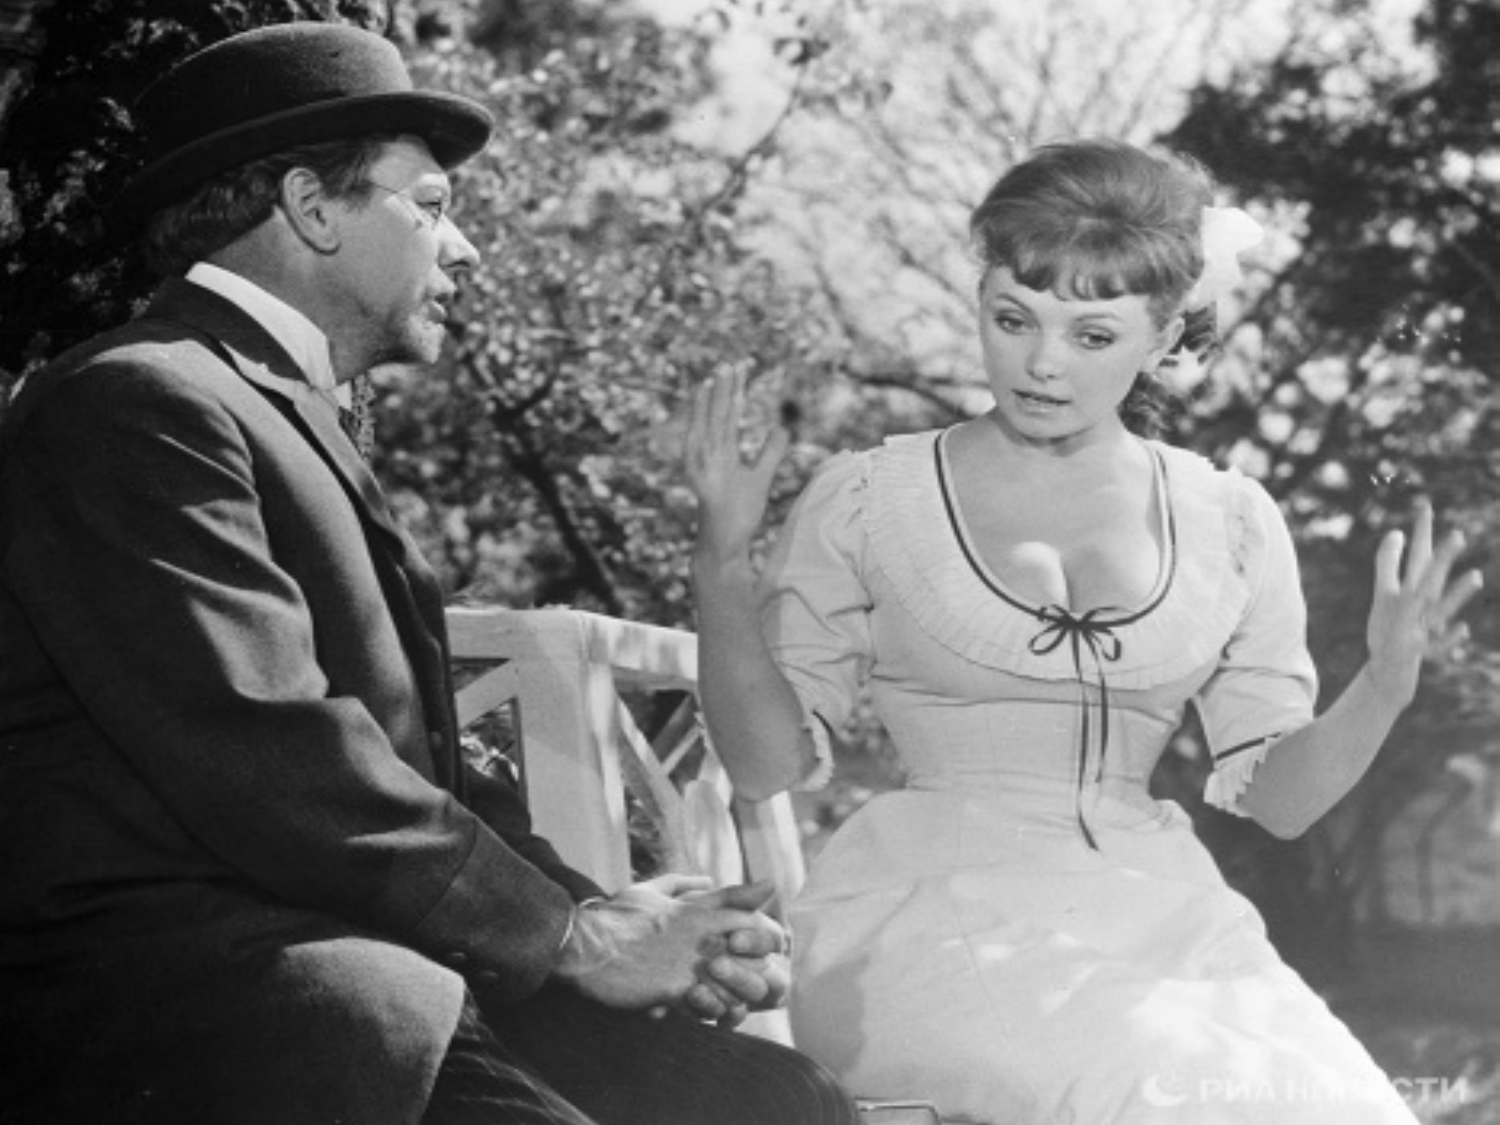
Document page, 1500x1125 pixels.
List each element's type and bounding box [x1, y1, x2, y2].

list [0, 0, 1500, 1125]
